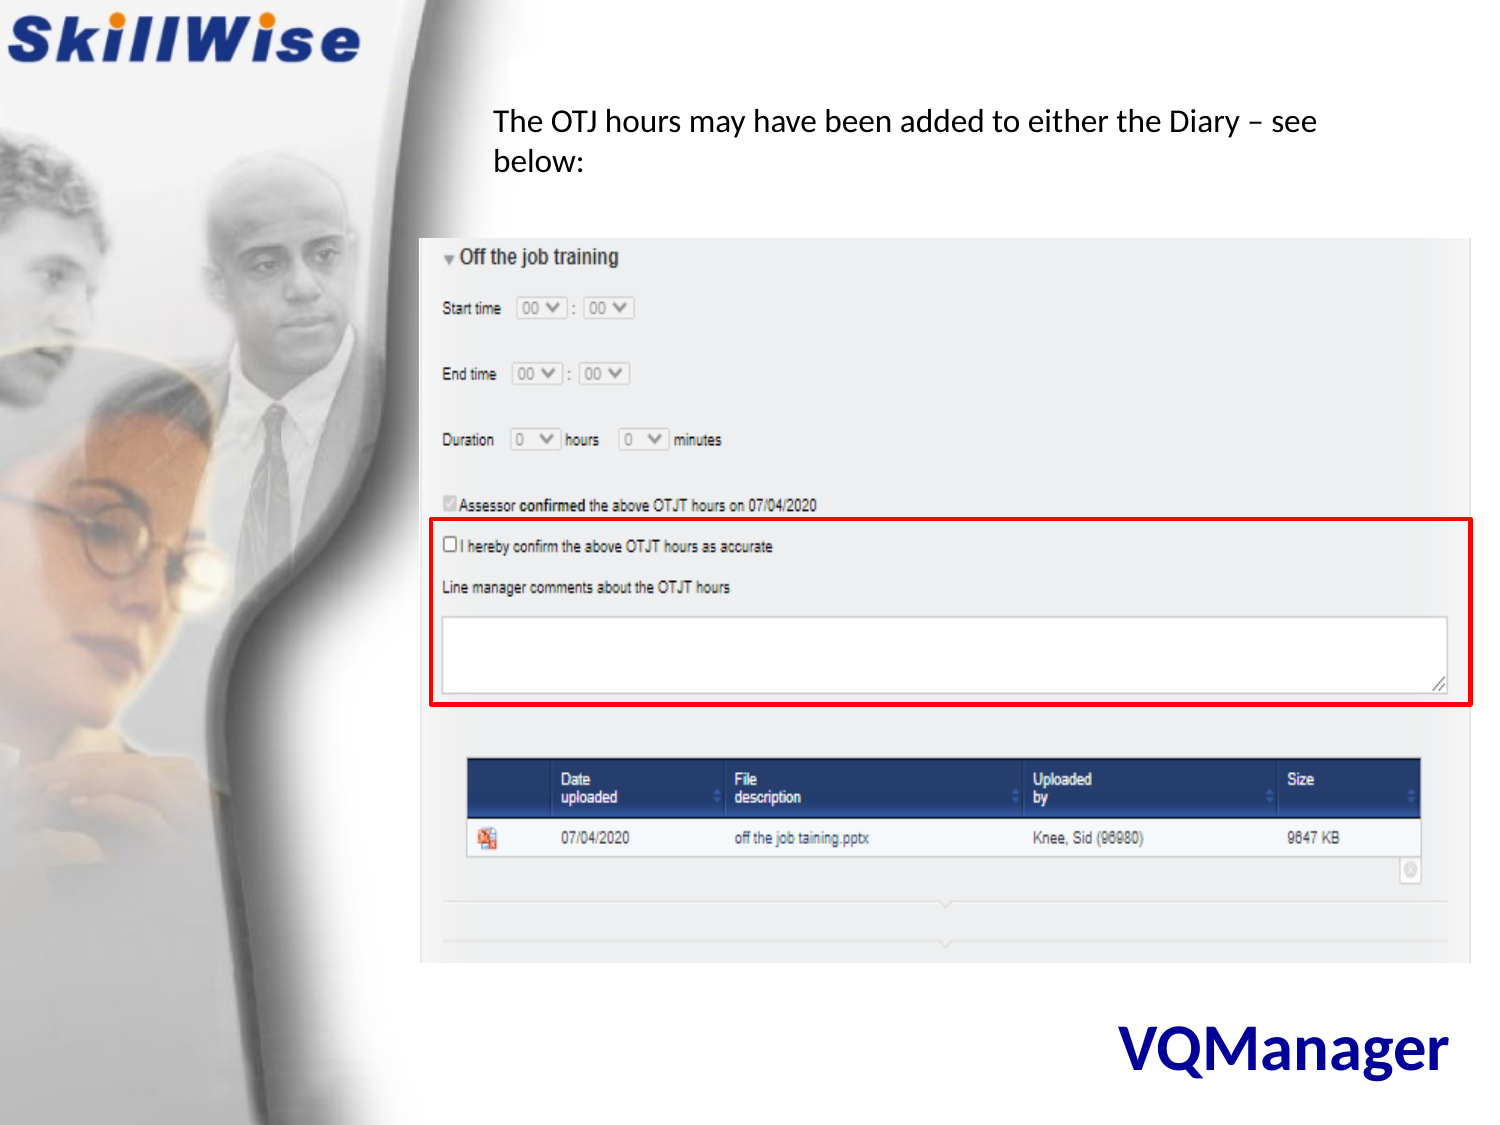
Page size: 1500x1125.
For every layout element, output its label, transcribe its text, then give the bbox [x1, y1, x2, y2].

text_box The OTJ hours may have been added to either the Diary – see below: [478, 91, 1412, 238]
picture [0, 0, 1500, 1125]
title VQManager [474, 962, 1500, 1125]
